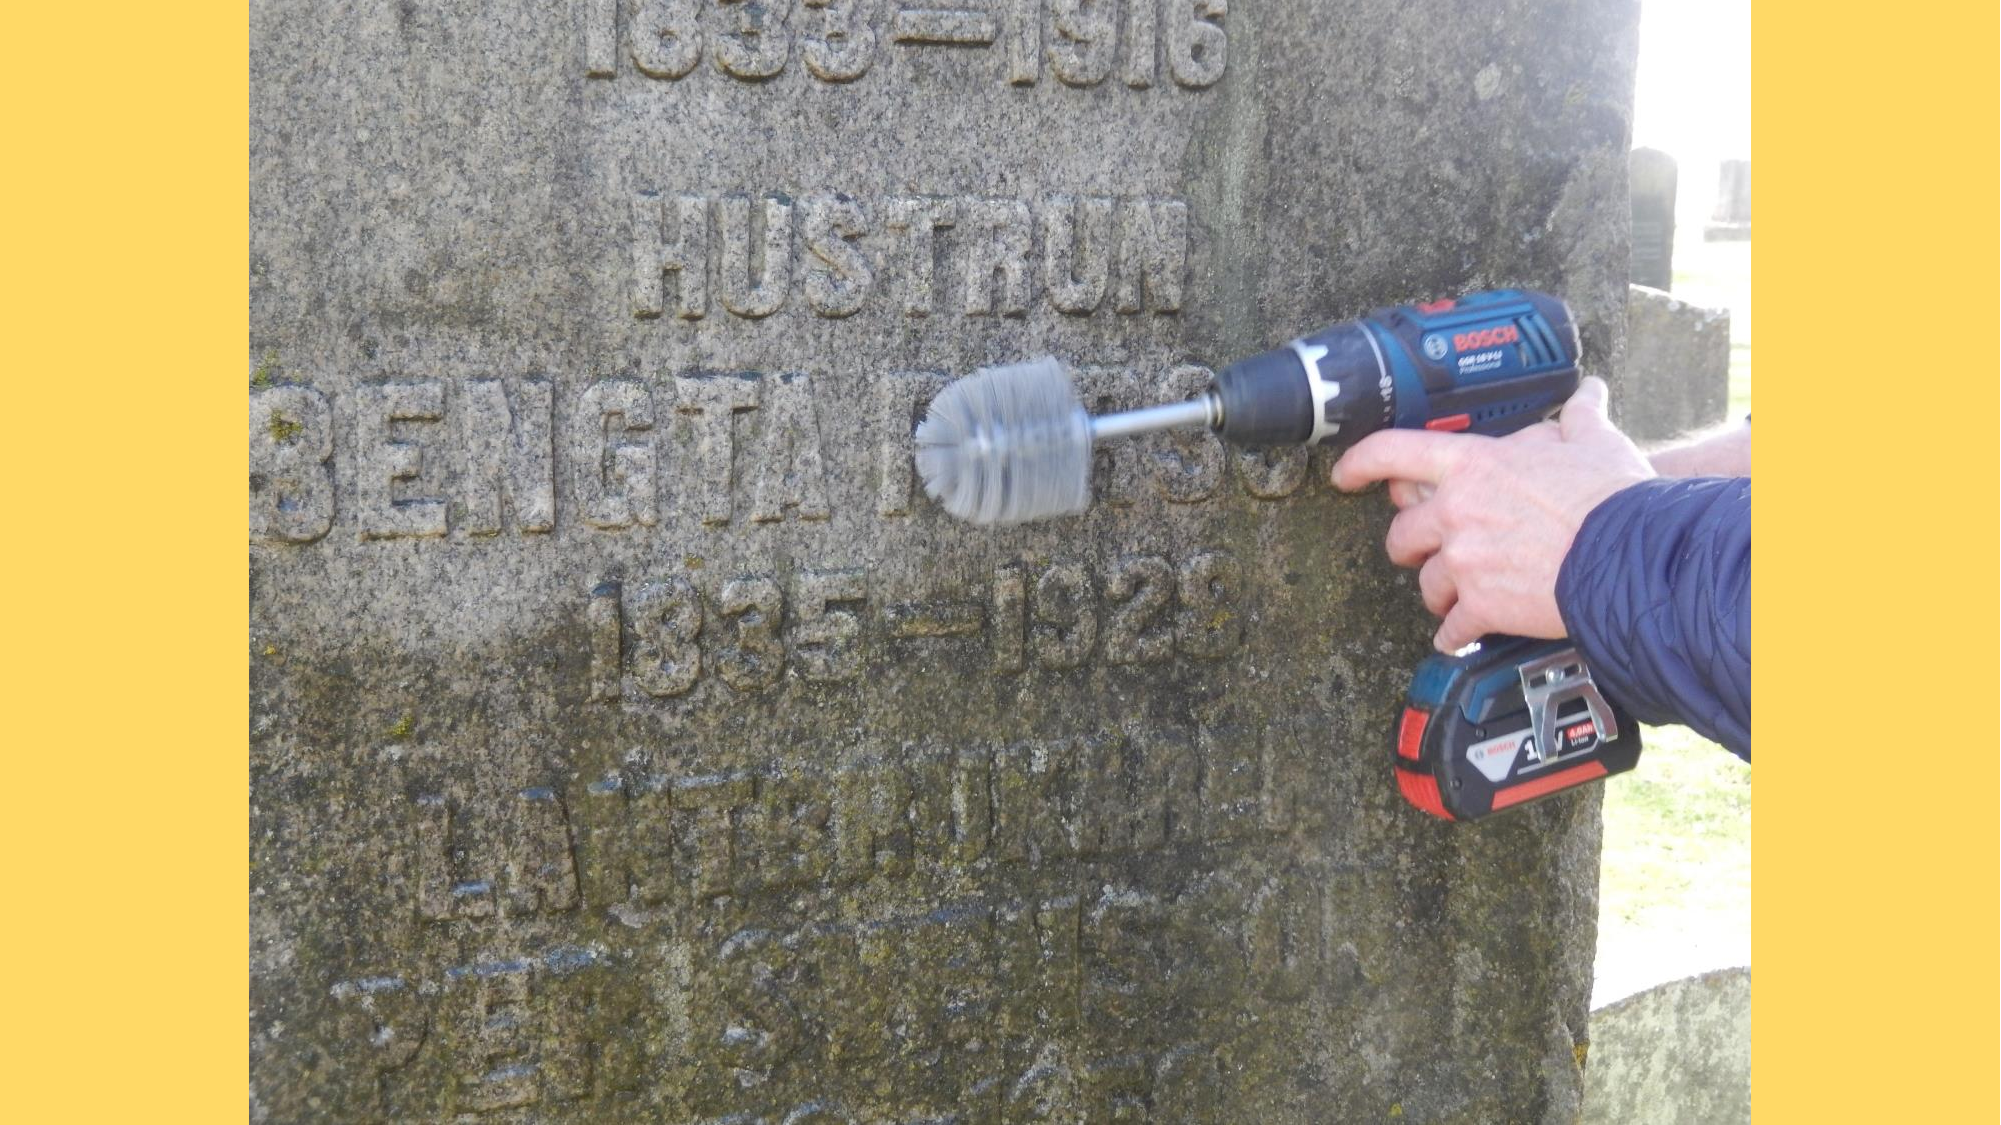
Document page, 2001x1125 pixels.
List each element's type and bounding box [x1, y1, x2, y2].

list [249, 0, 1751, 1125]
